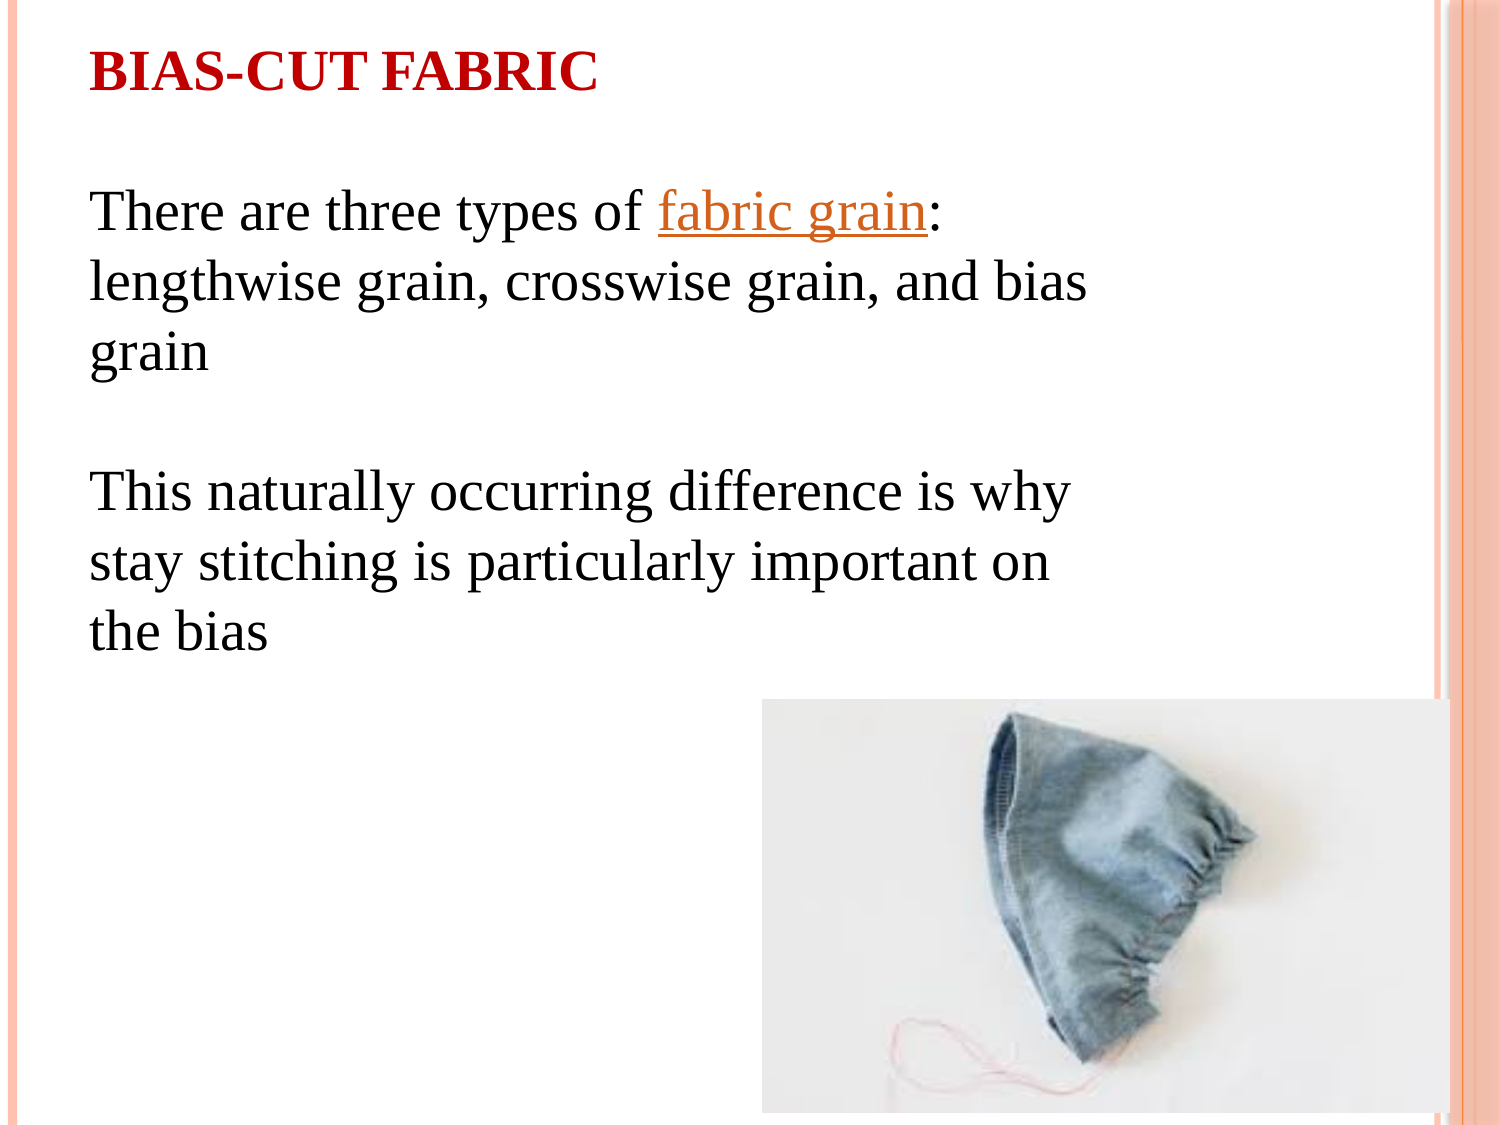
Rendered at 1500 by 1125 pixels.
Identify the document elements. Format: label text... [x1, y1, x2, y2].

text_box BIAS-CUT FABRIC There are three types of fabric grain: lengthwise grain, crosswise grain, and bias grain This naturally occurring difference is why stay stitching is particularly important on the bias [74, 24, 1125, 670]
picture [761, 699, 1451, 1113]
